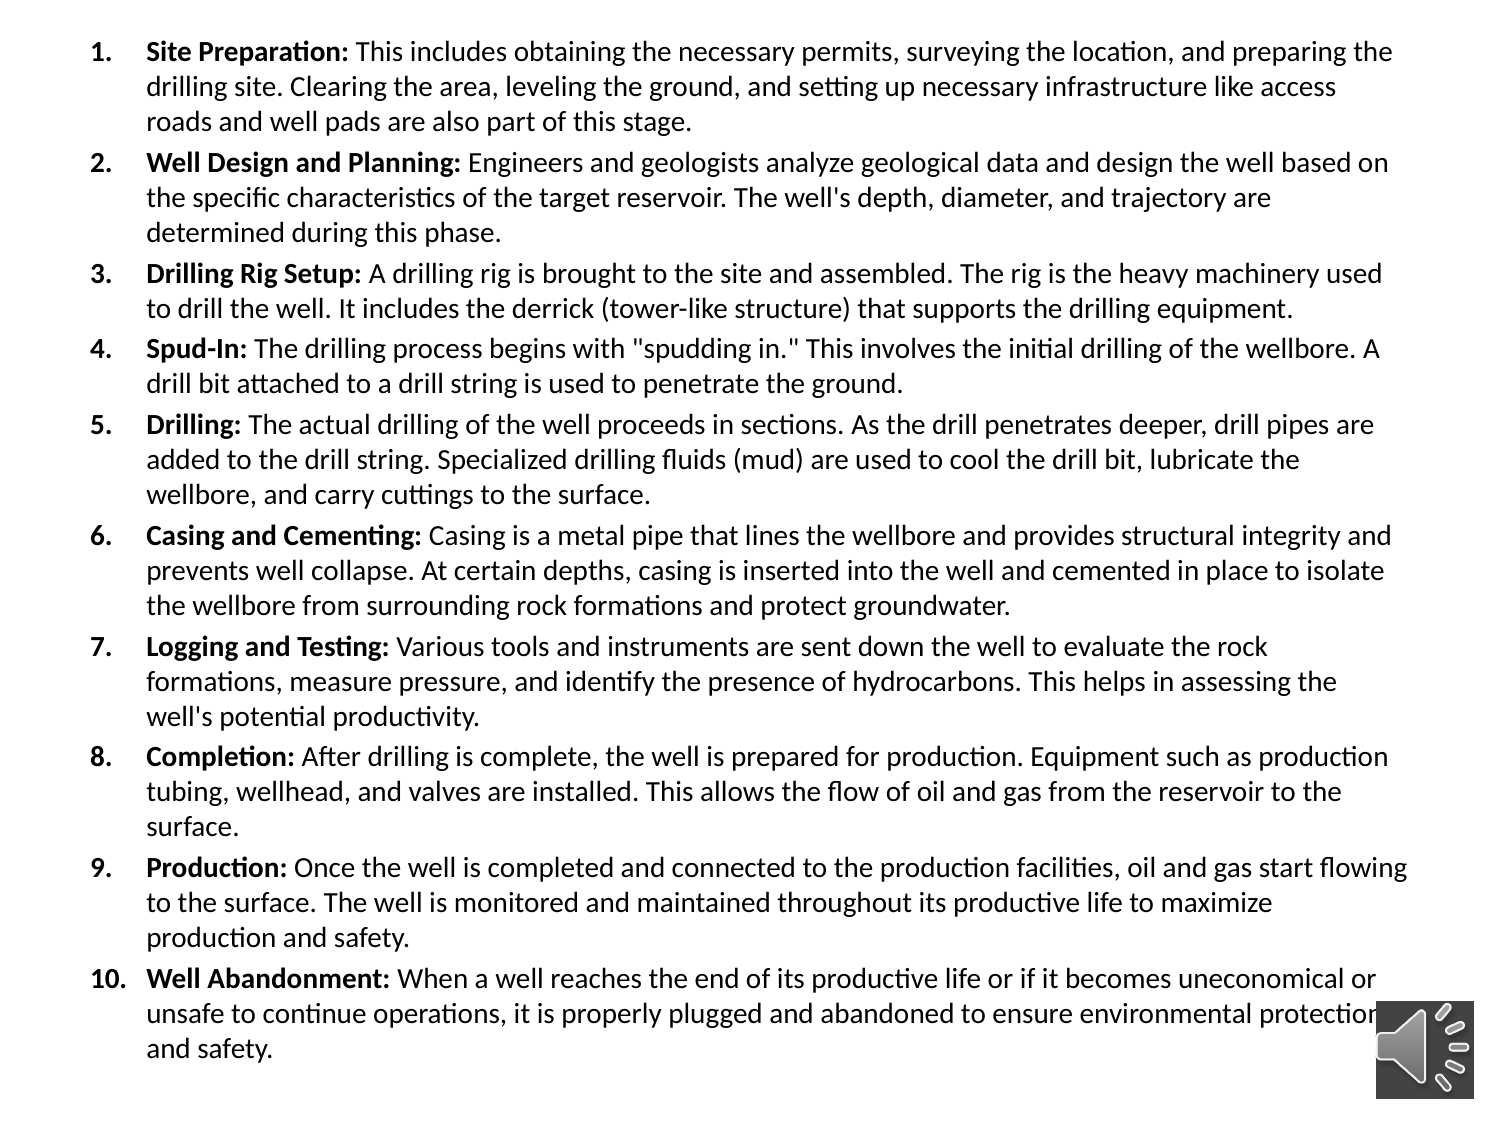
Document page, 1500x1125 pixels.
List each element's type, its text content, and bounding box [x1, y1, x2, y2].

list Site Preparation: This includes obtaining the necessary permits, surveying the location, and preparing the drilling site. Clearing the area, leveling the ground, and setting up necessary infrastructure like access roads and well pads are also part of this stage. Well Design and Planning: Engineers and geologists analyze geological data and design the well based on the specific characteristics of the target reservoir. The well's depth, diameter, and trajectory are determined during this phase. Drilling Rig Setup: A drilling rig is brought to the site and assembled. The rig is the heavy machinery used to drill the well. It includes the derrick (tower-like structure) that supports the drilling equipment. Spud-In: The drilling process begins with "spudding in." This involves the initial drilling of the wellbore. A drill bit attached to a drill string is used to penetrate the ground. Drilling: The actual drilling of the well proceeds in sections. As the drill penetrates deeper, drill pipes are added to the drill string. Specialized drilling fluids (mud) are used to cool the drill bit, lubricate the wellbore, and carry cuttings to the surface. Casing and Cementing: Casing is a metal pipe that lines the wellbore and provides structural integrity and prevents well collapse. At certain depths, casing is inserted into the well and cemented in place to isolate the wellbore from surrounding rock formations and protect groundwater. Logging and Testing: Various tools and instruments are sent down the well to evaluate the rock formations, measure pressure, and identify the presence of hydrocarbons. This helps in assessing the well's potential productivity. Completion: After drilling is complete, the well is prepared for production. Equipment such as production tubing, wellhead, and valves are installed. This allows the flow of oil and gas from the reservoir to the surface. Production: Once the well is completed and connected to the production facilities, oil and gas start flowing to the surface. The well is monitored and maintained throughout its productive life to maximize production and safety. Well Abandonment: When a well reaches the end of its productive life or if it becomes uneconomical or unsafe to continue operations, it is properly plugged and abandoned to ensure environmental protection and safety. [75, 24, 1425, 968]
picture [1374, 999, 1476, 1101]
